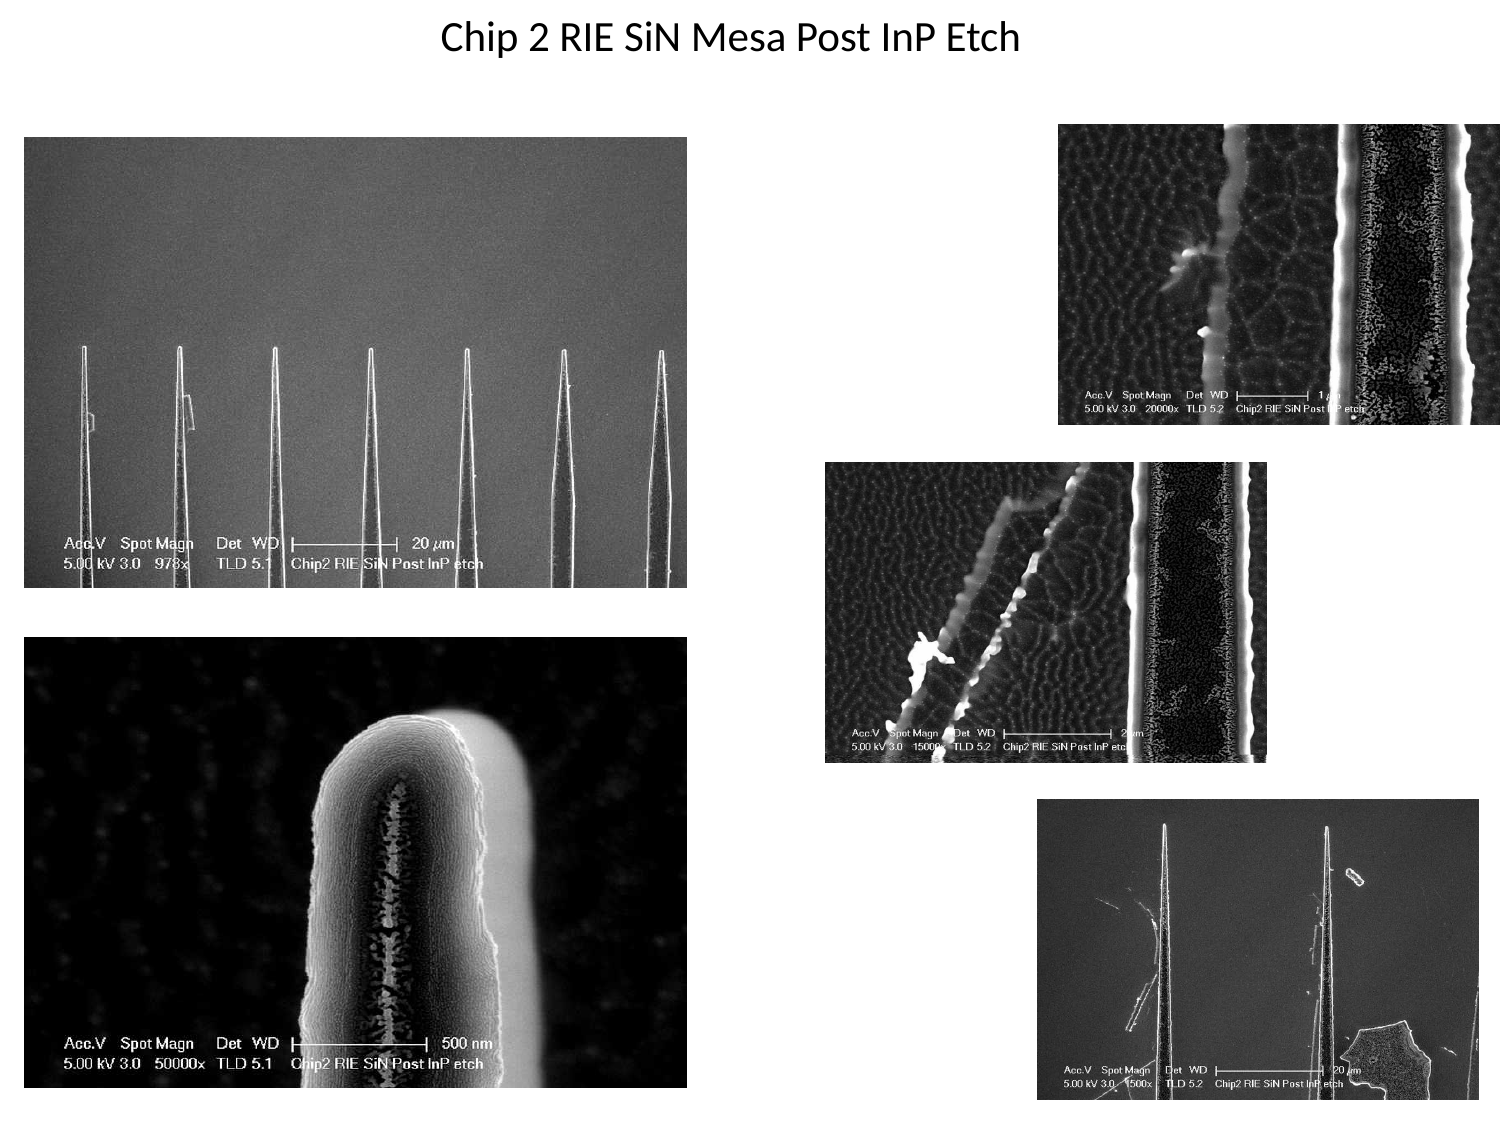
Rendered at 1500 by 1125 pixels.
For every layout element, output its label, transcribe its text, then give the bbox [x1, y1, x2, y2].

picture [1058, 124, 1500, 426]
picture [24, 137, 687, 588]
picture [24, 637, 687, 1088]
picture [1037, 799, 1479, 1101]
picture [824, 462, 1267, 763]
title Chip 2 RIE SiN Mesa Post InP Etch [37, 0, 1425, 68]
